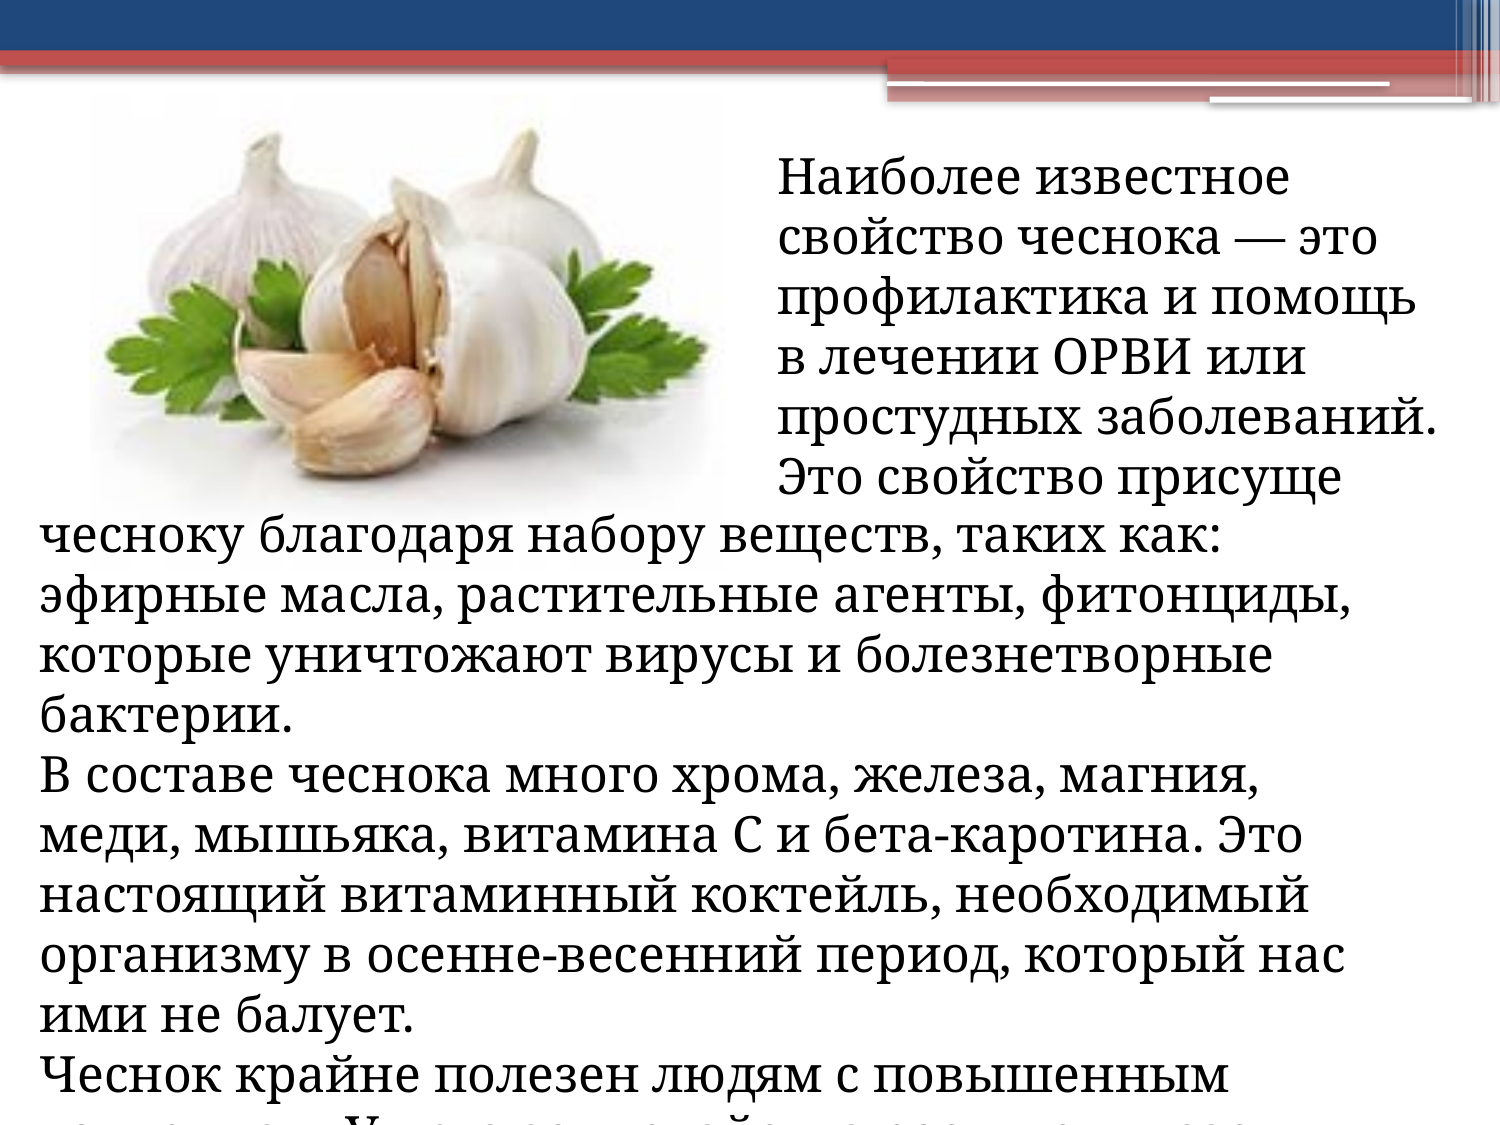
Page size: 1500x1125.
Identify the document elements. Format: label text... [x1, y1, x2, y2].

text_box чесноку благодаря набору веществ, таких как: эфирные масла, растительные агенты, фитонциды, которые уничтожают вирусы и болезнетворные бактерии. В составе чеснока много хрома, железа, магния, меди, мышьяка, витамина С и бета-каротина. Это настоящий витаминный коктейль, необходимый организму в осенне-весенний период, который нас ими не балует. Чеснок крайне полезен людям с повышенным давлением. У него есть свойство расширять сосуды и таким образом снижать давление. [24, 495, 1425, 1125]
picture [90, 94, 726, 571]
text_box Наиболее известное свойство чеснока — это профилактика и помощь в лечении ОРВИ или простудных заболеваний. Это свойство присуще [762, 137, 1463, 513]
